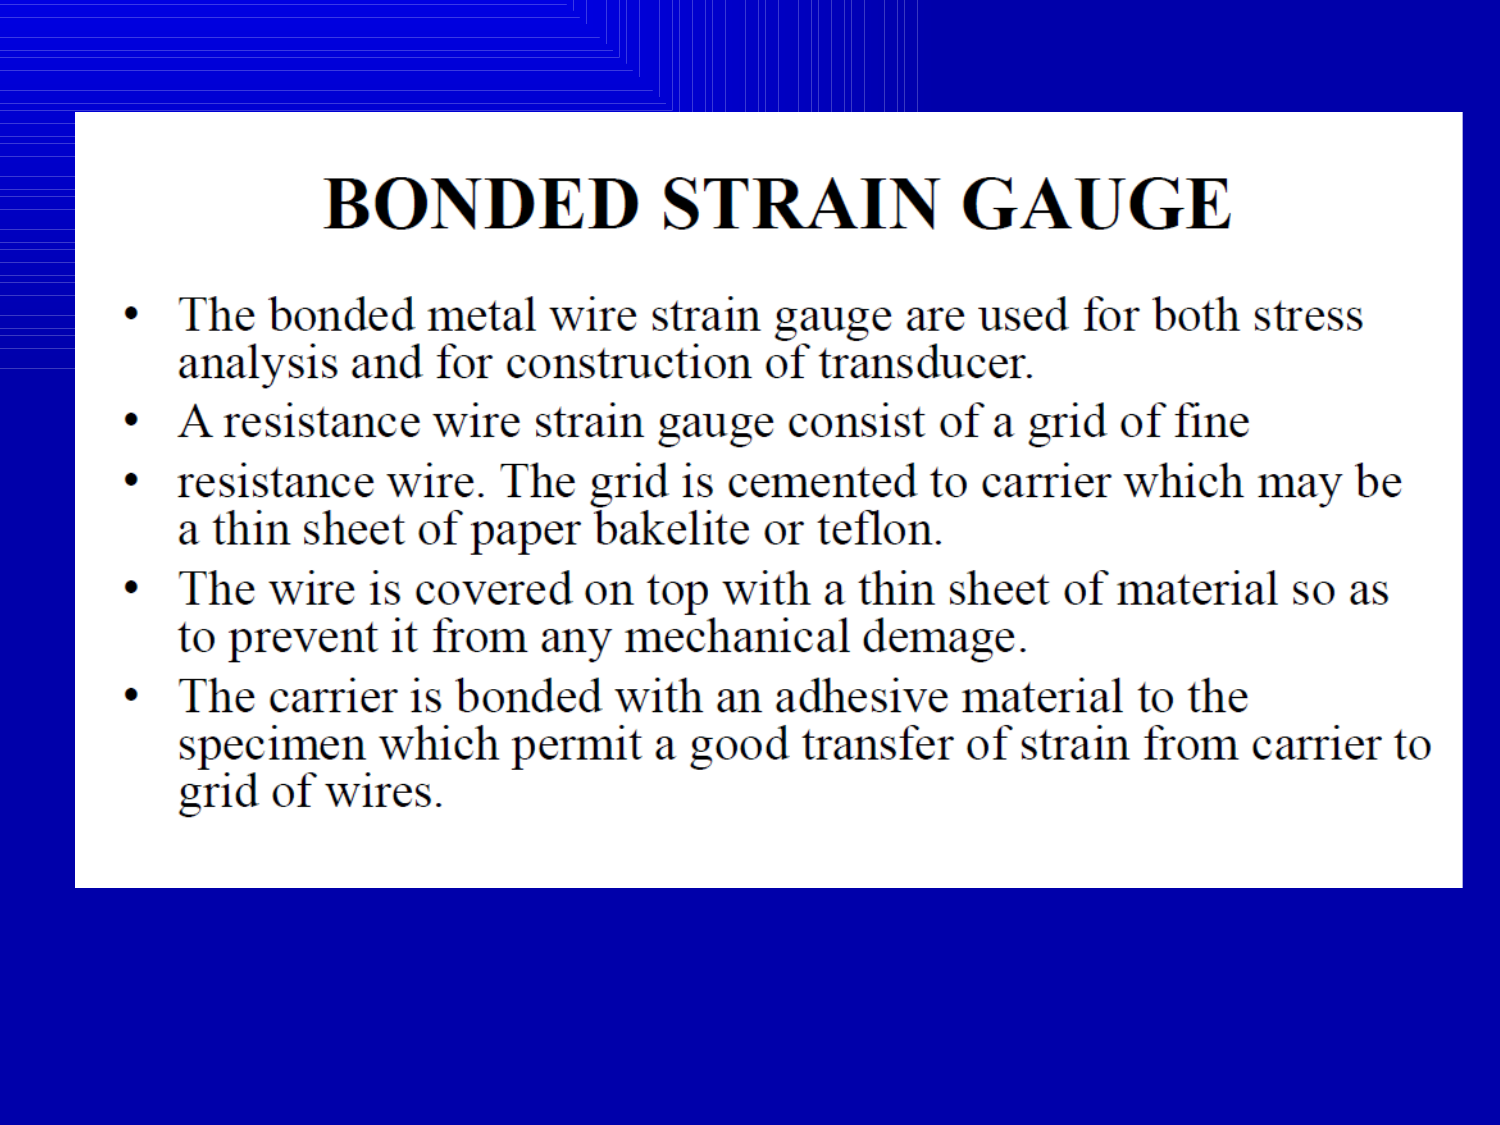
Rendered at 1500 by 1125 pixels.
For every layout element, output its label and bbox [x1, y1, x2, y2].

picture [74, 112, 1463, 888]
